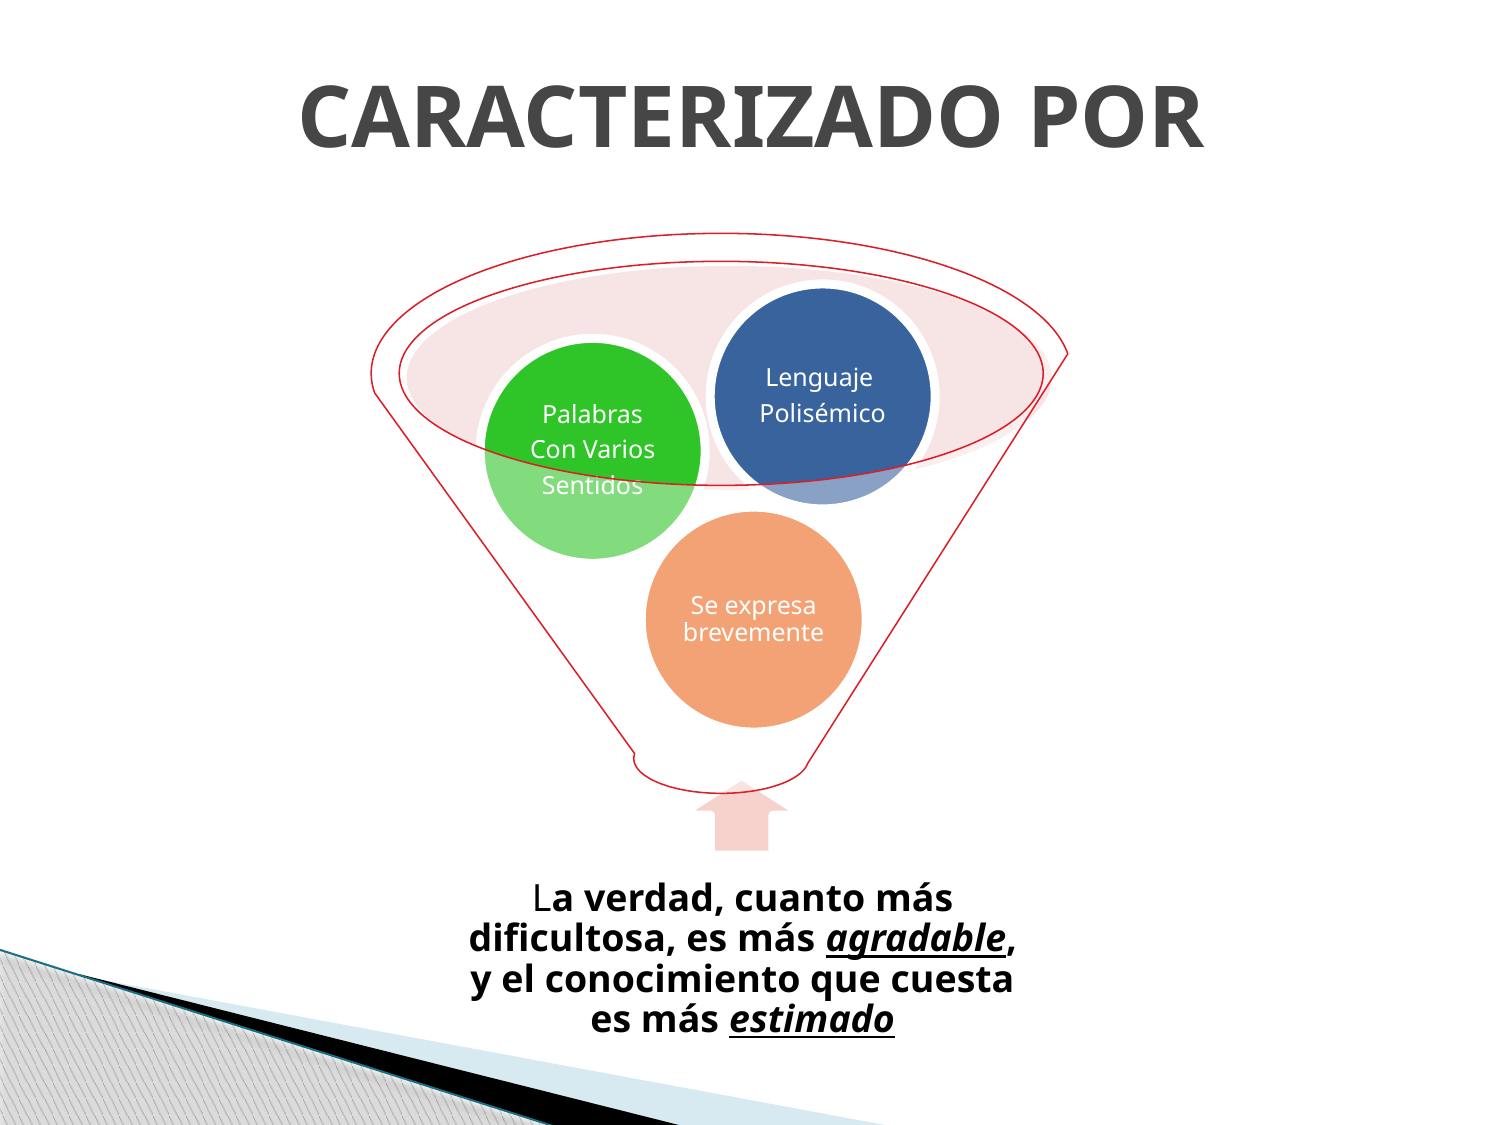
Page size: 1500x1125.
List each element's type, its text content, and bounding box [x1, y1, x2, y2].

list [75, 149, 1425, 1094]
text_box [229, 231, 1231, 1036]
title CARACTERIZADO POR [76, 19, 1427, 207]
